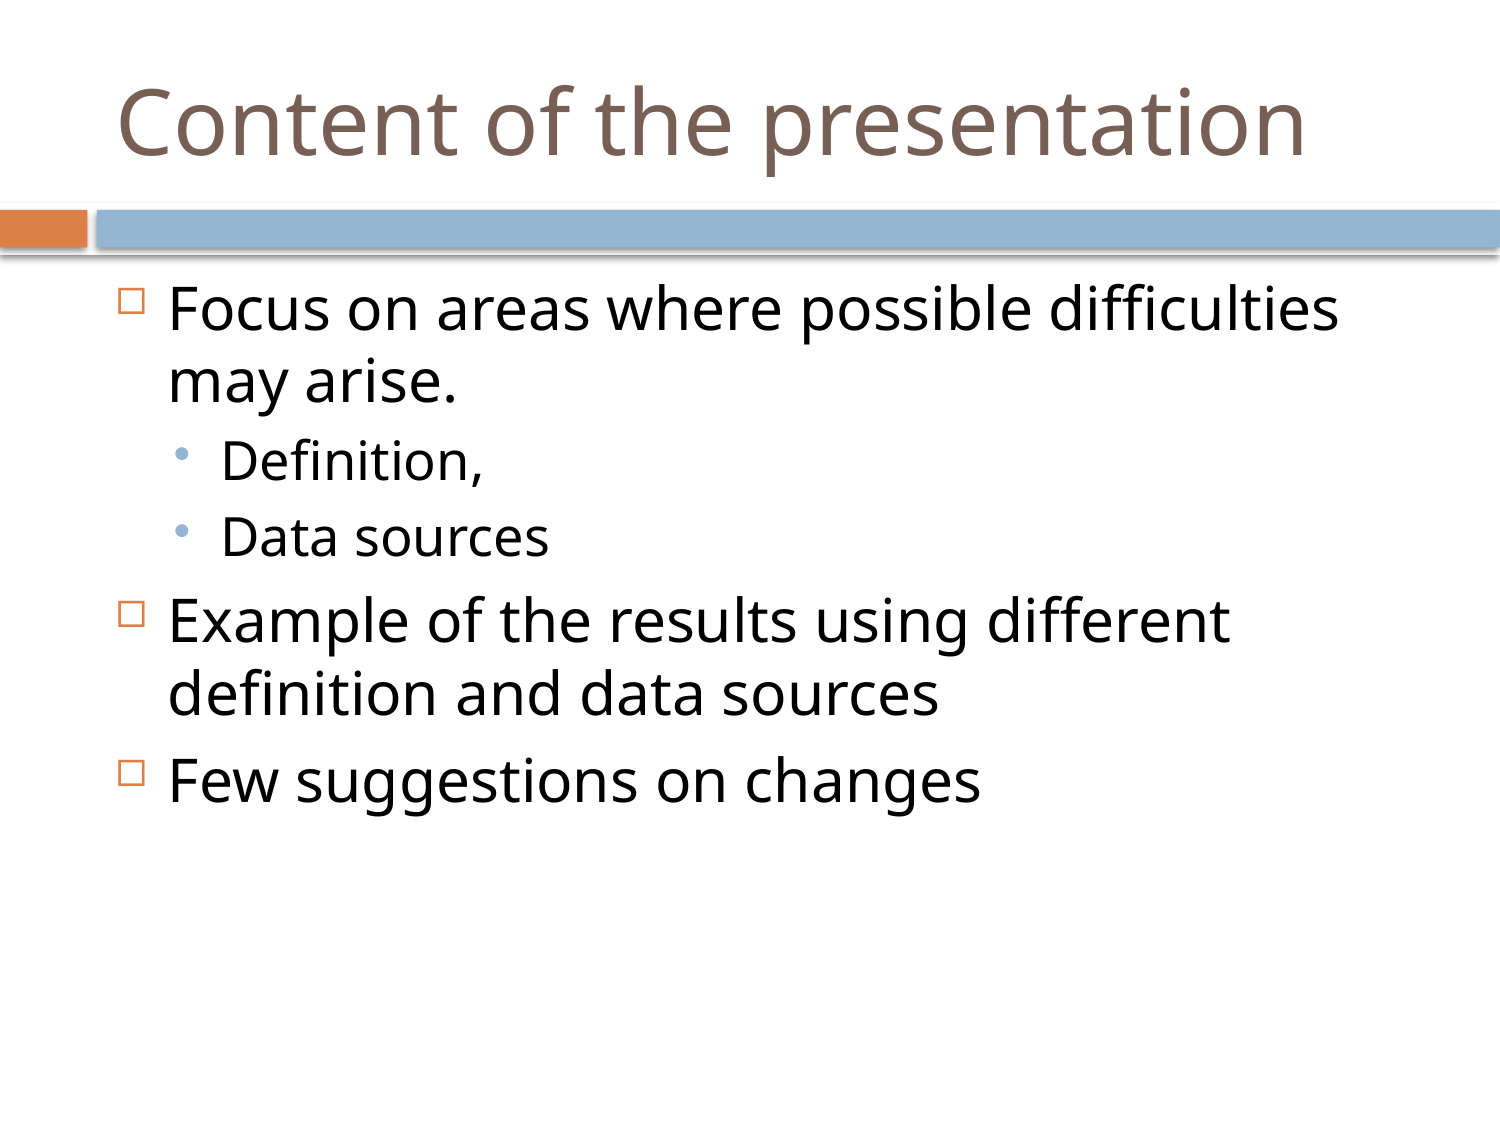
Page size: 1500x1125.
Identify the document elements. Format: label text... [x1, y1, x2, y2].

title Content of the presentation [100, 37, 1439, 201]
list Focus on areas where possible difficulties may arise. Definition, Data sources Example of the results using different definition and data sources Few suggestions on changes [100, 262, 1424, 1001]
